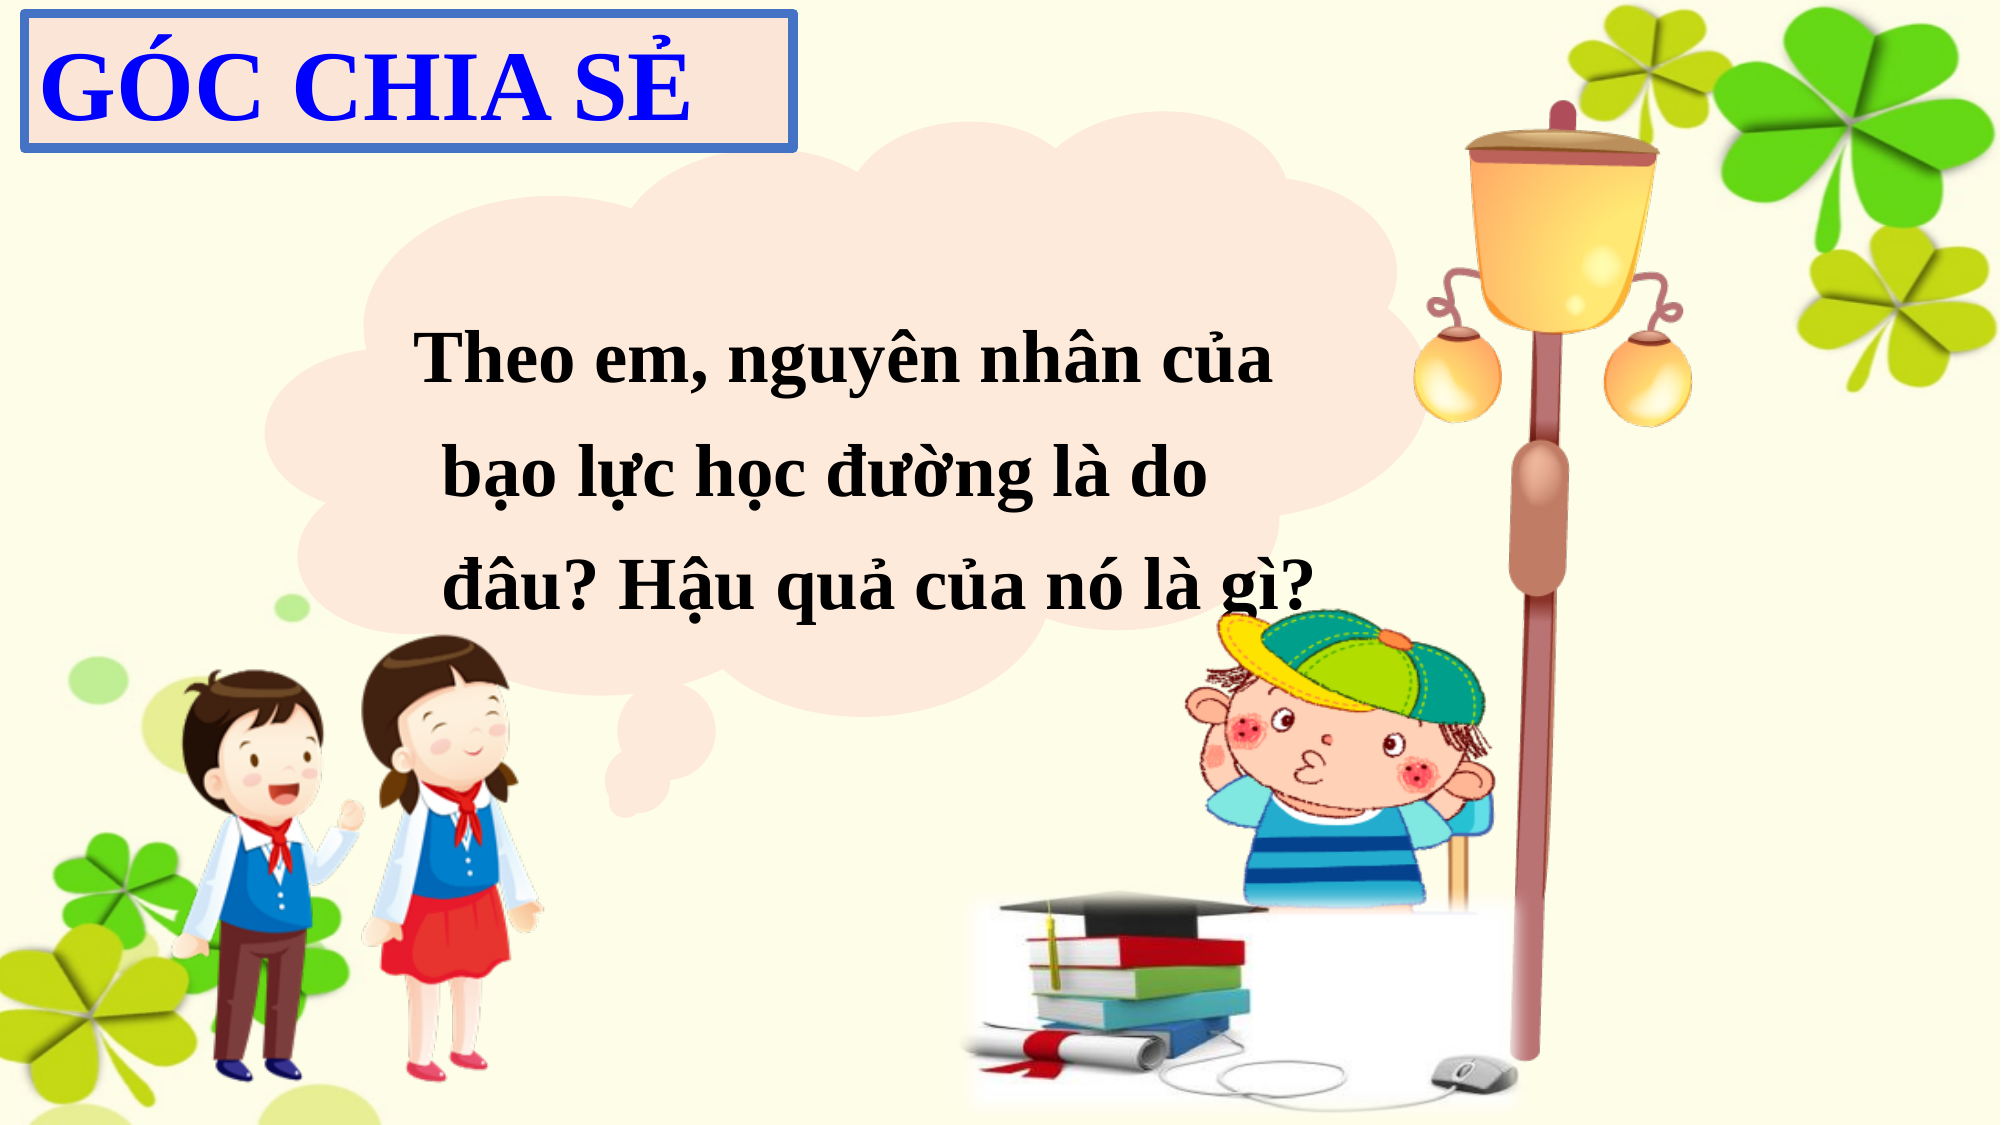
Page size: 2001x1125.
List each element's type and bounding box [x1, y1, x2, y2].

text_box [953, 67, 1750, 1125]
picture [0, 0, 2000, 1125]
text_box [265, 126, 953, 716]
